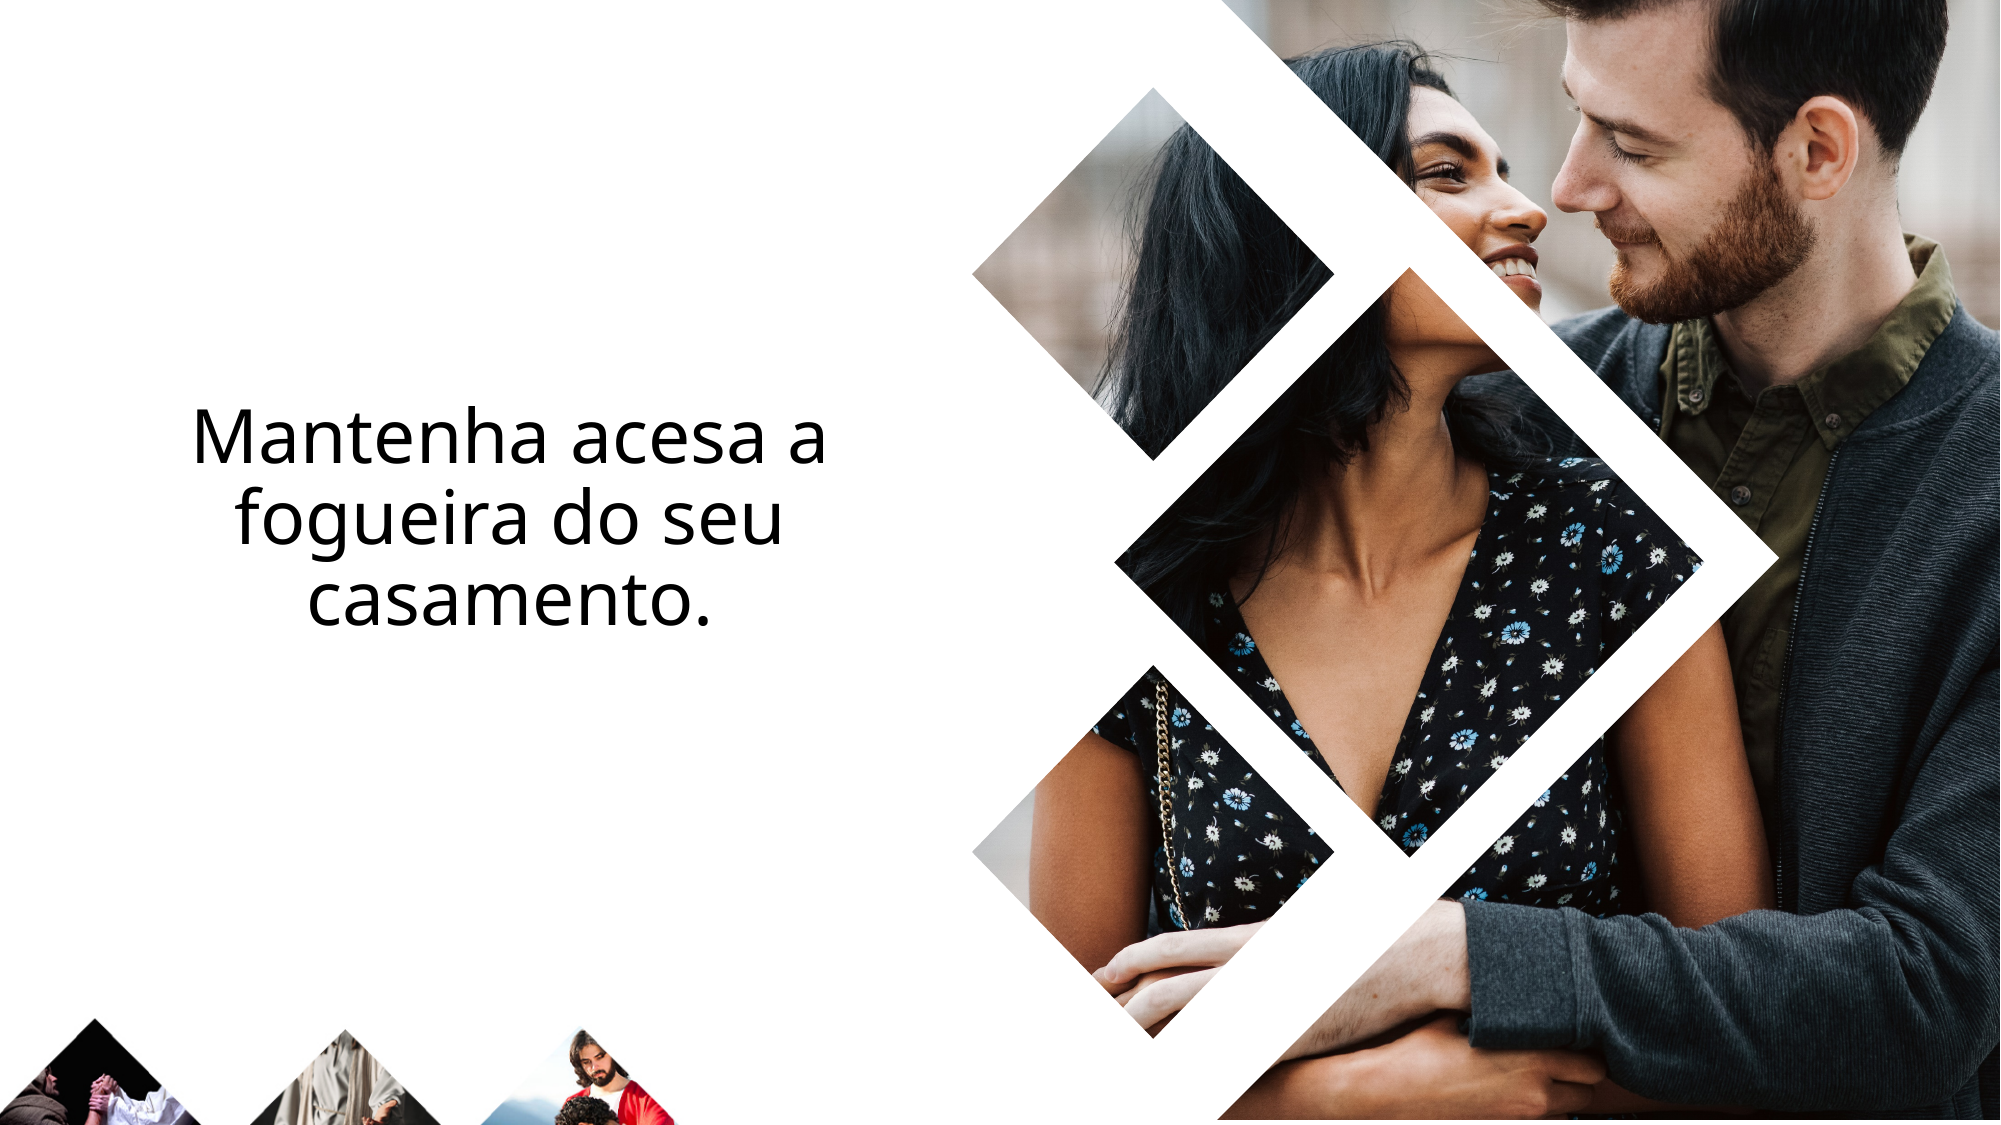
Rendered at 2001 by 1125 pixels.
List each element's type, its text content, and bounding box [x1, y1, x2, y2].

list Mantenha acesa a fogueira do seu casamento. [95, 77, 926, 963]
picture [0, 0, 2001, 1125]
